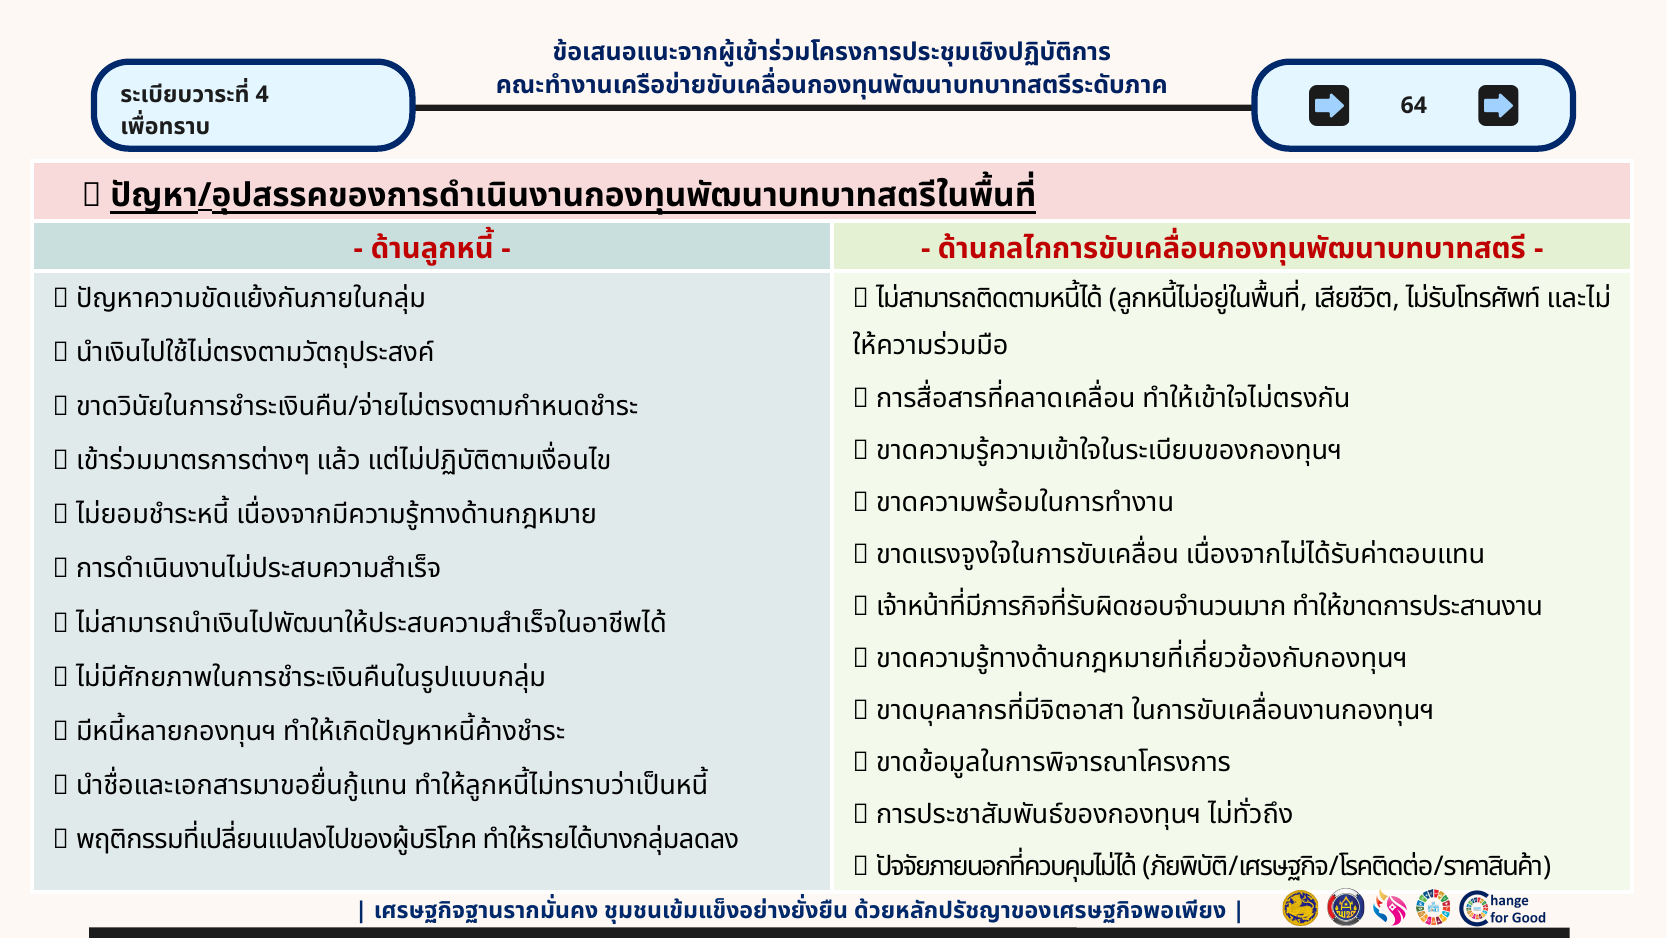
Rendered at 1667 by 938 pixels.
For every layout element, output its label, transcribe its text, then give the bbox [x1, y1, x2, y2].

table_cell - ด้านกลไกการขับเคลื่อนกองทุนพัฒนาบทบาทสตรี - [834, 223, 1630, 269]
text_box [93, 49, 1574, 149]
table_cell  ไม่สามารถติดตามหนี้ได้ (ลูกหนี้ไม่อยู่ในพื้นที่, เสียชีวิต, ไม่รับโทรศัพท์ และไม่ให้ความร่วมมือ  การสื่อสารที่คลาดเคลื่อน ทำให้เข้าใจไม่ตรงกัน  ขาดความรู้ความเข้าใจในระเบียบของกองทุนฯ  ขาดความพร้อมในการทำงาน  ขาดแรงจูงใจในการขับเคลื่อน เนื่องจากไม่ได้รับค่าตอบแทน  เจ้าหน้าที่มีภารกิจที่รับผิดชอบจำนวนมาก ทำให้ขาดการประสานงาน  ขาดความรู้ทางด้านกฎหมายที่เกี่ยวข้องกับกองทุนฯ  ขาดบุคลากรที่มีจิตอาสา ในการขับเคลื่อนงานกองทุนฯ  ขาดข้อมูลในการพิจารณาโครงการ  การประชาสัมพันธ์ของกองทุนฯ ไม่ทั่วถึง  ปัจจัยภายนอกที่ควบคุมไม่ได้ (ภัยพิบัติ/เศรษฐกิจ/โรคติดต่อ/ราคาสินค้า) [834, 273, 1630, 890]
table_cell - ด้านลูกหนี้ - [34, 223, 830, 269]
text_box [89, 885, 1570, 934]
text_box ข้อเสนอแนะจากผู้เข้าร่วมโครงการประชุมเชิงปฏิบัติการ คณะทำงานเครือข่ายขับเคลื่อนกองทุนพัฒนาบทบาทสตรีระดับภาค [379, 25, 1285, 49]
table_cell  ปัญหาความขัดแย้งกันภายในกลุ่ม  นำเงินไปใช้ไม่ตรงตามวัตถุประสงค์  ขาดวินัยในการชำระเงินคืน/จ่ายไม่ตรงตามกำหนดชำระ  เข้าร่วมมาตรการต่างๆ แล้ว แต่ไม่ปฏิบัติตามเงื่อนไข  ไม่ยอมชำระหนี้ เนื่องจากมีความรู้ทางด้านกฎหมาย  การดำเนินงานไม่ประสบความสำเร็จ  ไม่สามารถนำเงินไปพัฒนาให้ประสบความสำเร็จในอาชีพได้  ไม่มีศักยภาพในการชำระเงินคืนในรูปแบบกลุ่ม  มีหนี้หลายกองทุนฯ ทำให้เกิดปัญหาหนี้ค้างชำระ  นำชื่อและเอกสารมาขอยื่นกู้แทน ทำให้ลูกหนี้ไม่ทราบว่าเป็นหนี้  พฤติกรรมที่เปลี่ยนแปลงไปของผู้บริโภค ทำให้รายได้บางกลุ่มลดลง [34, 273, 830, 890]
table_header  ปัญหา/อุปสรรคของการดำเนินงานกองทุนพัฒนาบทบาทสตรีในพื้นที่ [34, 163, 1630, 219]
